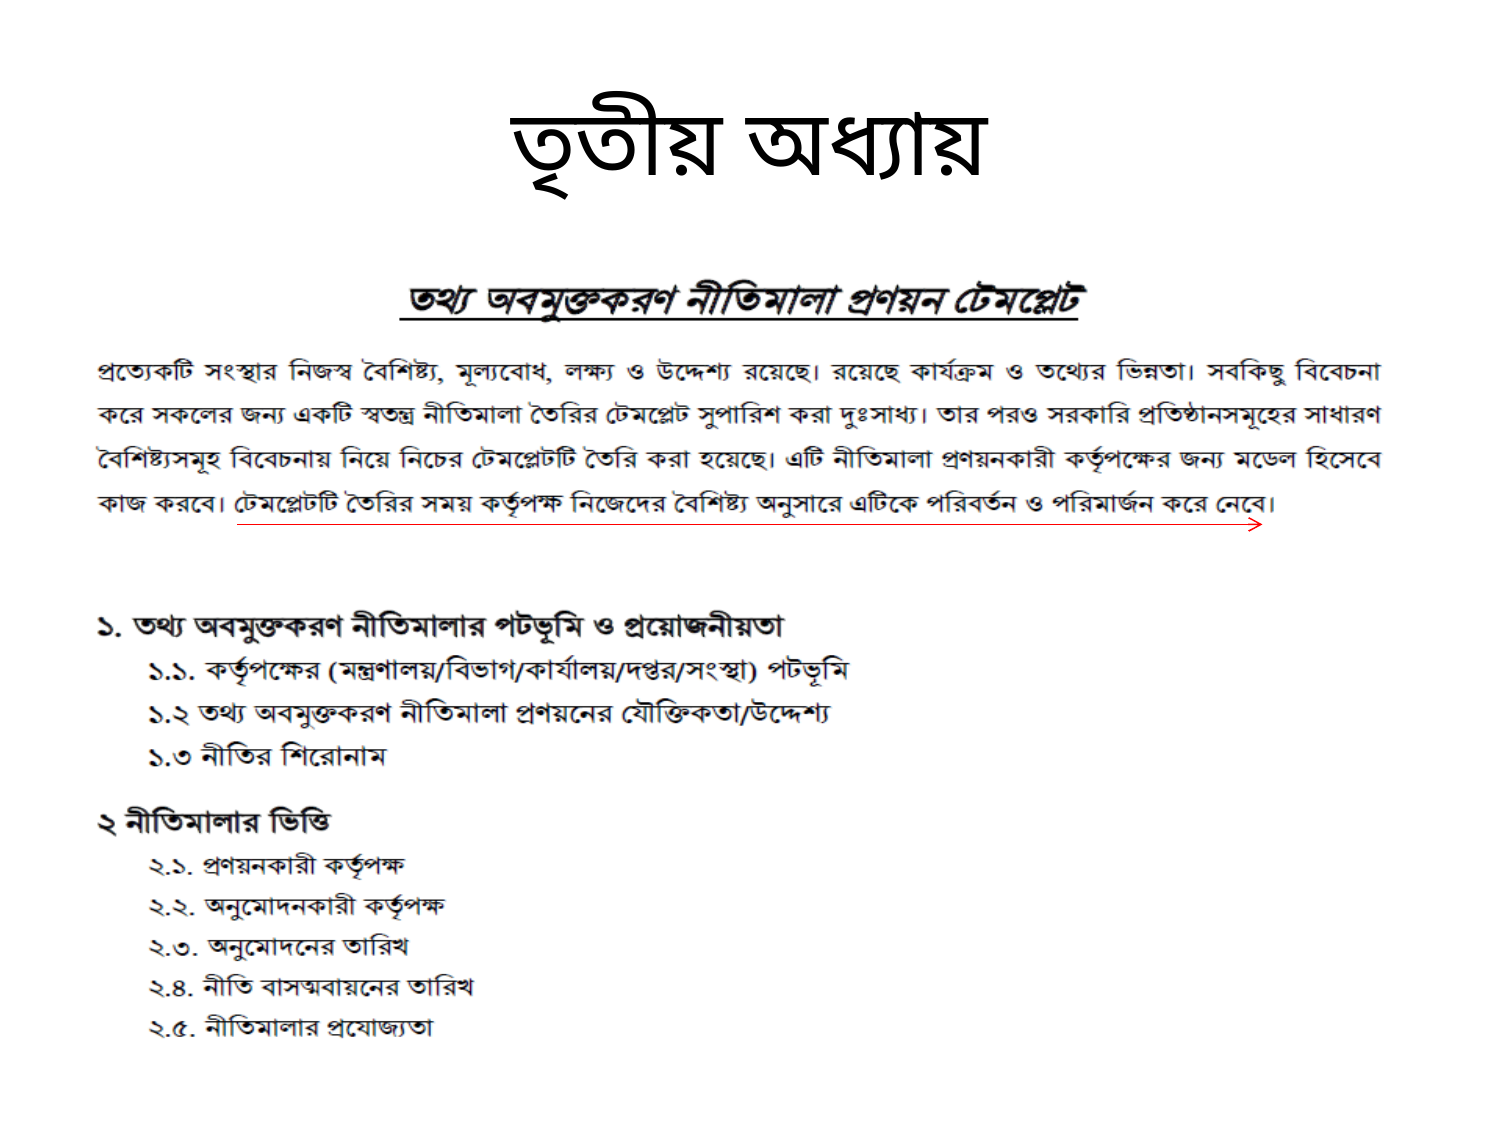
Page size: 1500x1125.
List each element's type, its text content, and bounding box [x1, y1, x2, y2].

picture [54, 224, 1446, 1067]
title তৃতীয় অধ্যায় [75, 45, 1425, 223]
